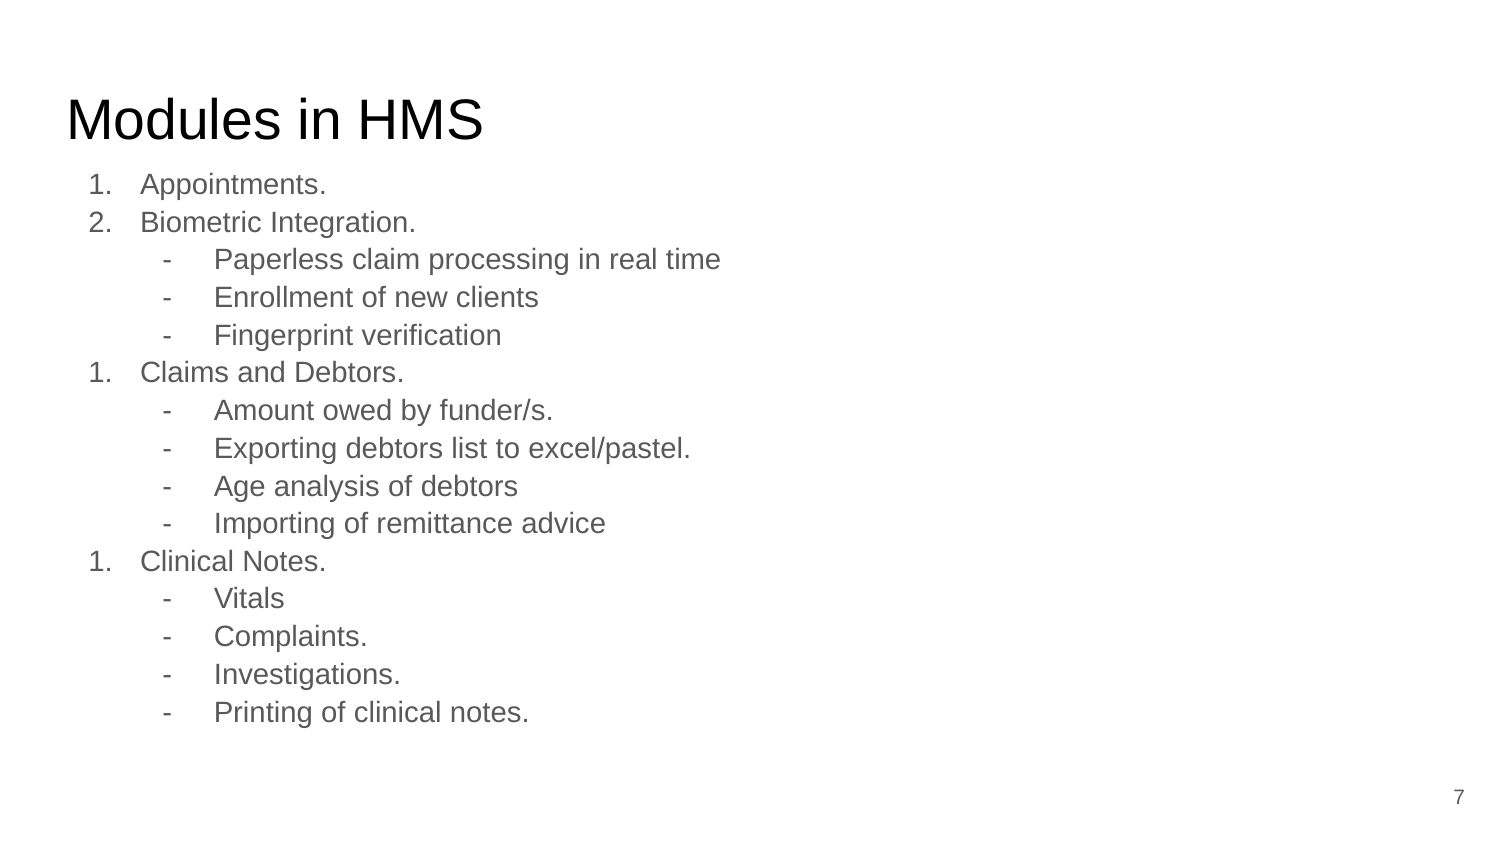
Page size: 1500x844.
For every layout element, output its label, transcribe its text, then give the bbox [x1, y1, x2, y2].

list Appointments. Biometric Integration. Paperless claim processing in real time Enrollment of new clients Fingerprint verification Claims and Debtors. Amount owed by funder/s. Exporting debtors list to excel/pastel. Age analysis of debtors Importing of remittance advice Clinical Notes. Vitals Complaints. Investigations. Printing of clinical notes. [51, 148, 1449, 750]
title Modules in HMS [51, 72, 1449, 148]
slide_number ‹#› [1389, 764, 1480, 830]
